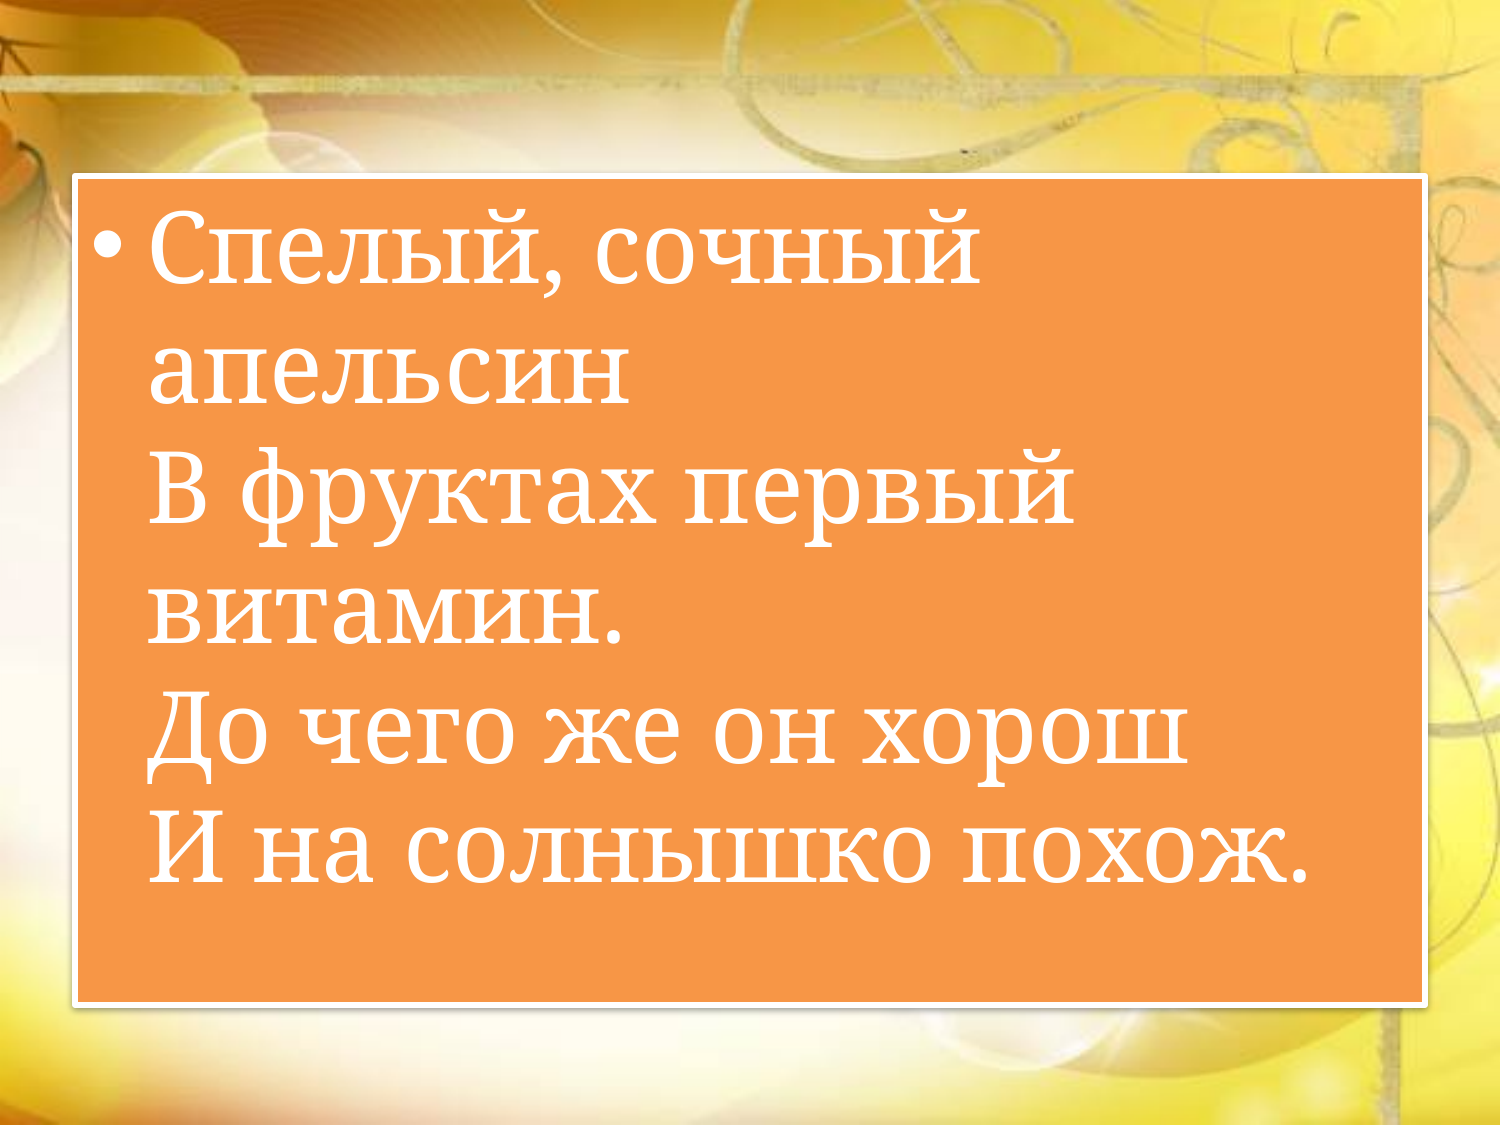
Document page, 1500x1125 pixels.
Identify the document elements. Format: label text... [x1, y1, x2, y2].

list Спелый, сочный апельсин В фруктах первый витамин. До чего же он хорош И на солнышко похож. [72, 173, 1428, 1008]
picture [0, 0, 1500, 1125]
